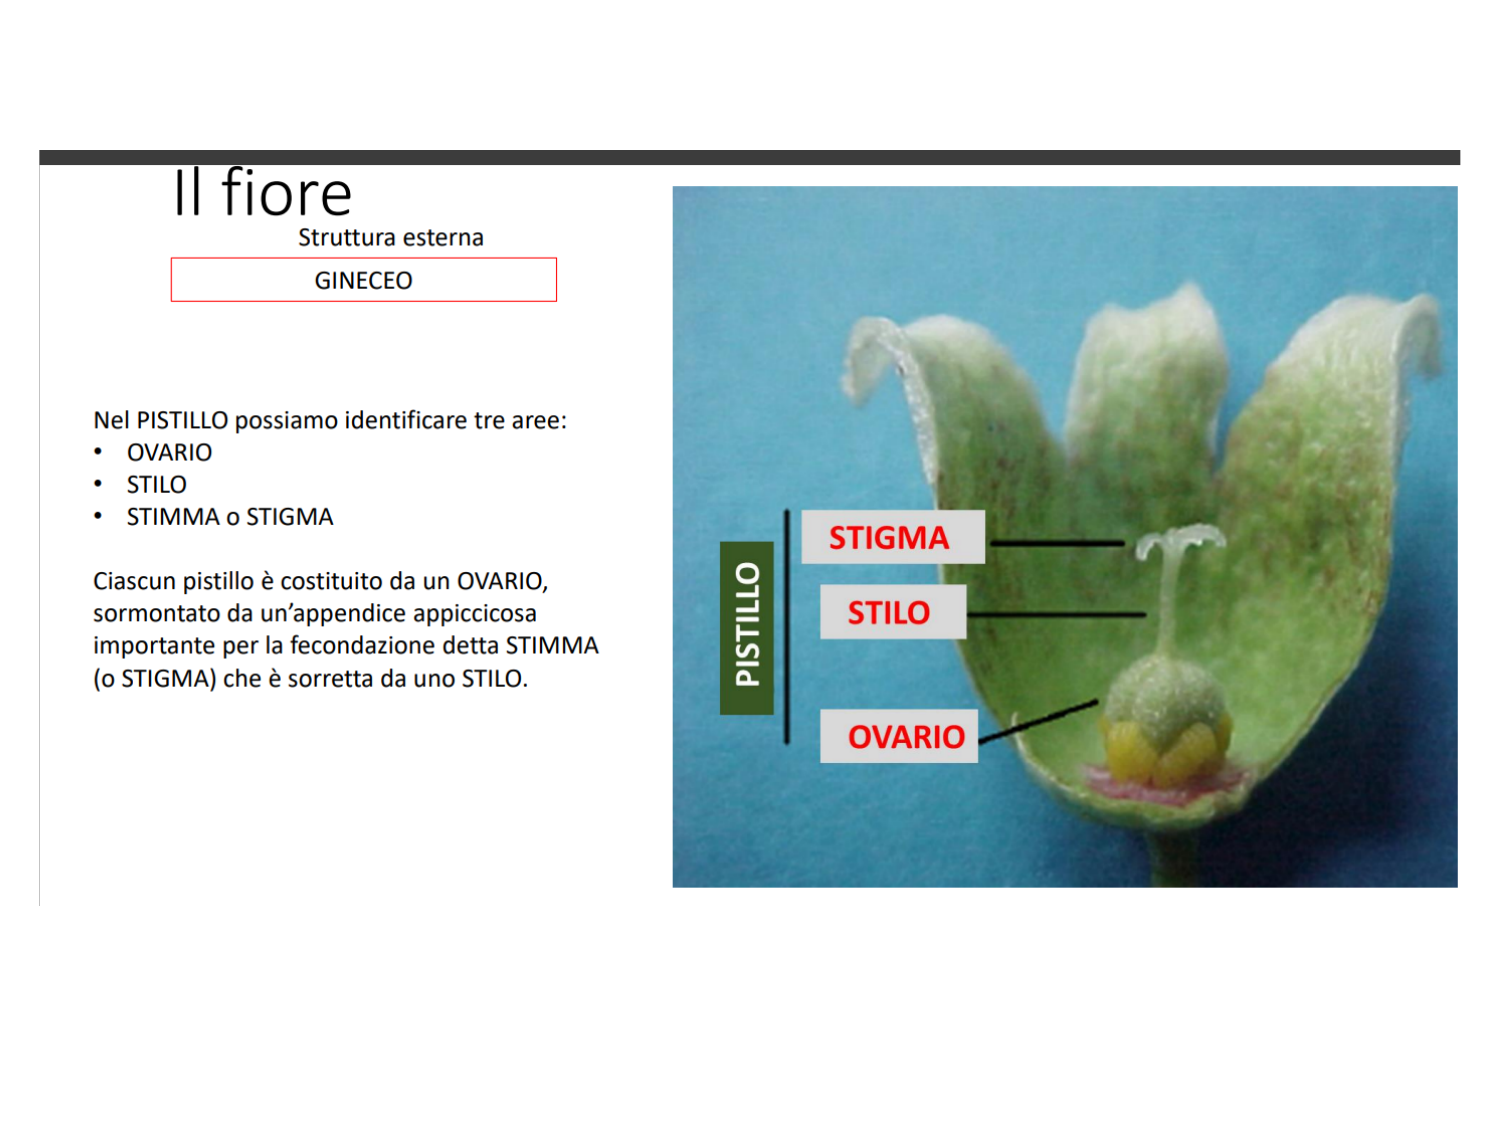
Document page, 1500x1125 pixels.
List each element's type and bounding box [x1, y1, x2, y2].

picture [39, 149, 1461, 907]
